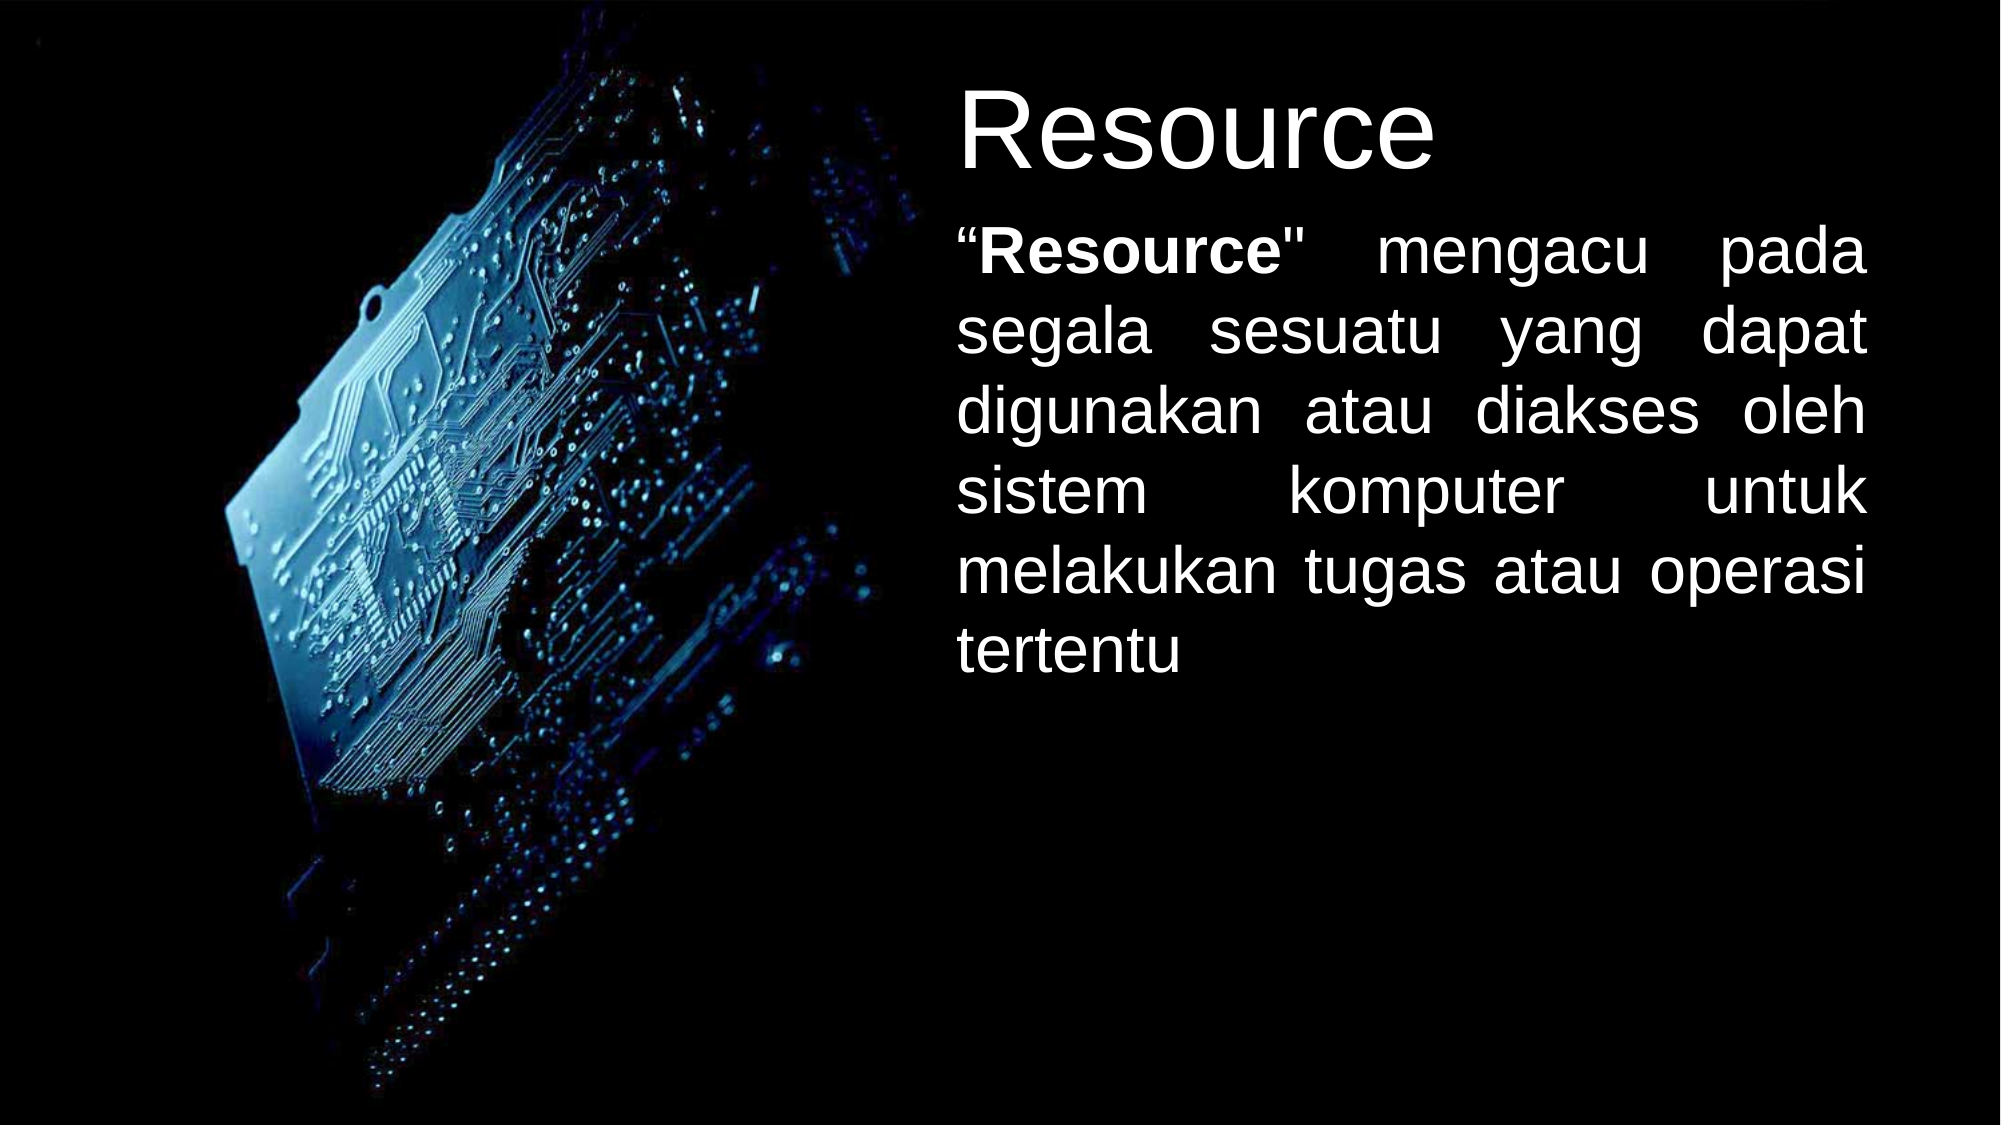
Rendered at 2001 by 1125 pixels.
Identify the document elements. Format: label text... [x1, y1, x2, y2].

picture [0, 0, 2001, 1125]
text_box Resource [941, 48, 1884, 199]
text_box “Resource" mengacu pada segala sesuatu yang dapat digunakan atau diakses oleh sistem komputer untuk melakukan tugas atau operasi tertentu [941, 199, 1884, 694]
